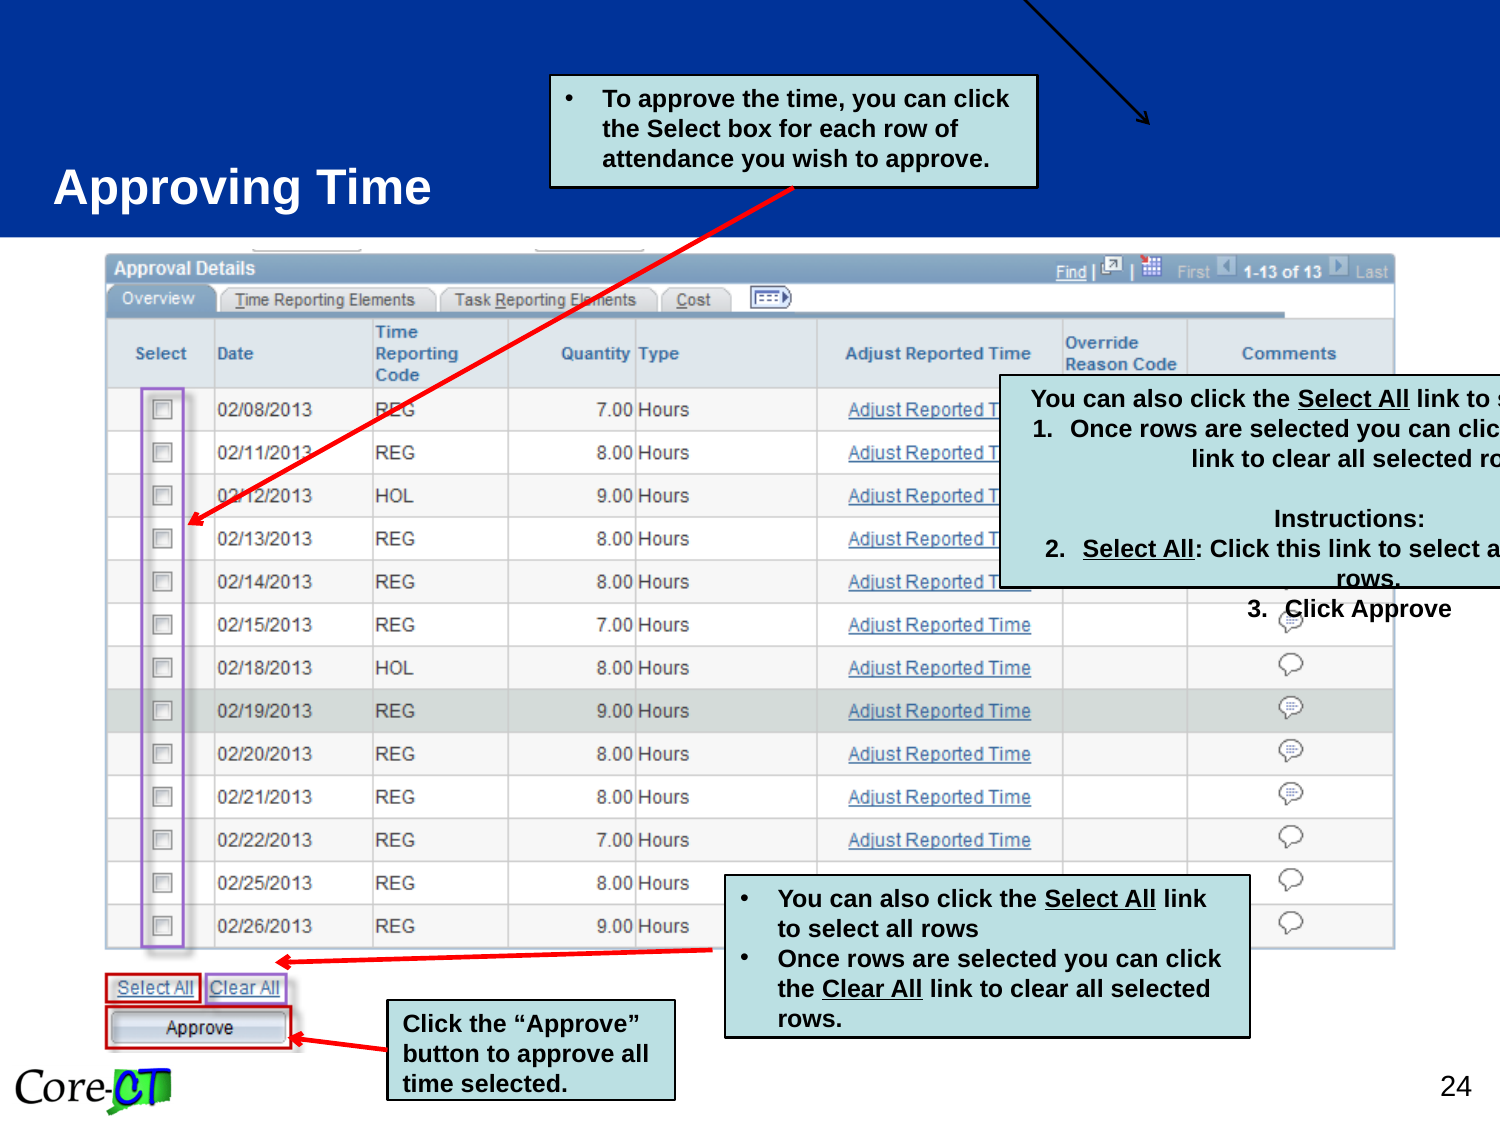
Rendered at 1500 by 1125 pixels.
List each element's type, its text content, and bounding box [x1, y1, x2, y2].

slide_number 24 [1137, 1059, 1488, 1125]
text_box You can also click the Select All link to select all rows Once rows are selected you can click the Clear All link to clear all selected rows. Instructions: Select All: Click this link to select all attendance rows. Click Approve [1412, 374, 1500, 588]
title Approving Time [796, 137, 1388, 233]
title Approving Time [37, 137, 549, 233]
text_box Click the “Approve” button to approve all time selected. [387, 1061, 675, 1100]
picture [99, 249, 1408, 1053]
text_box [287, 1037, 388, 1051]
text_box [999, 0, 1151, 126]
picture [12, 1065, 174, 1116]
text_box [274, 949, 713, 963]
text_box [187, 187, 794, 526]
text_box To approve the time, you can click the Select box for each row of attendance you wish to approve. [549, 75, 1038, 188]
